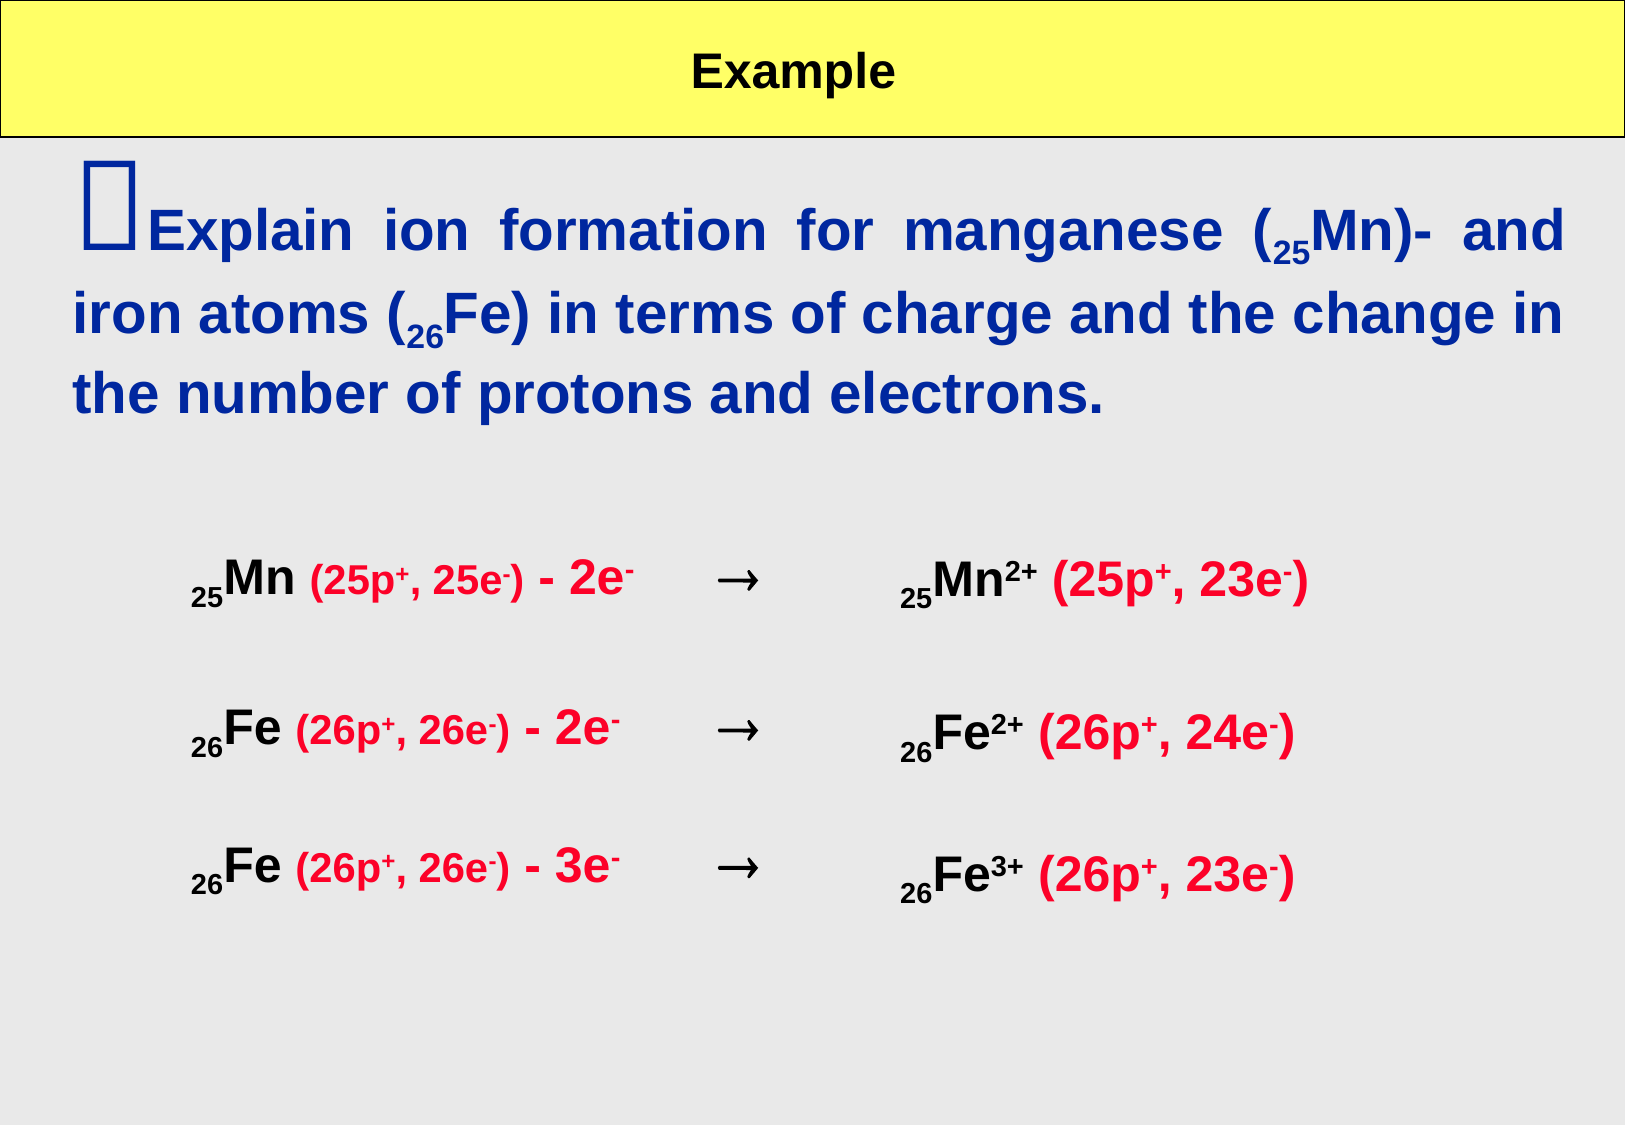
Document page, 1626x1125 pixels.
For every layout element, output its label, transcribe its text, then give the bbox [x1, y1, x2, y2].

text_box 25Mn2+ (25p+, 23e-) [885, 538, 1325, 622]
text_box [0, 0, 1625, 138]
text_box 26Fe3+ (26p+, 23e-) [885, 834, 1311, 918]
text_box 26Fe (26p+, 26e-) - 3e-  [176, 824, 1558, 908]
text_box Example [594, 30, 992, 106]
text_box 26Fe2+ (26p+, 24e-) [885, 692, 1311, 776]
title Explain ion formation for manganese (25Mn)- and iron atoms (26Fe) in terms of charge and the change in the number of protons and electrons. [57, 99, 1581, 450]
text_box 25Mn (25p+, 25e-) - 2e-  [176, 537, 1449, 621]
text_box 26Fe (26p+, 26e-) - 2e-  [176, 687, 1449, 771]
